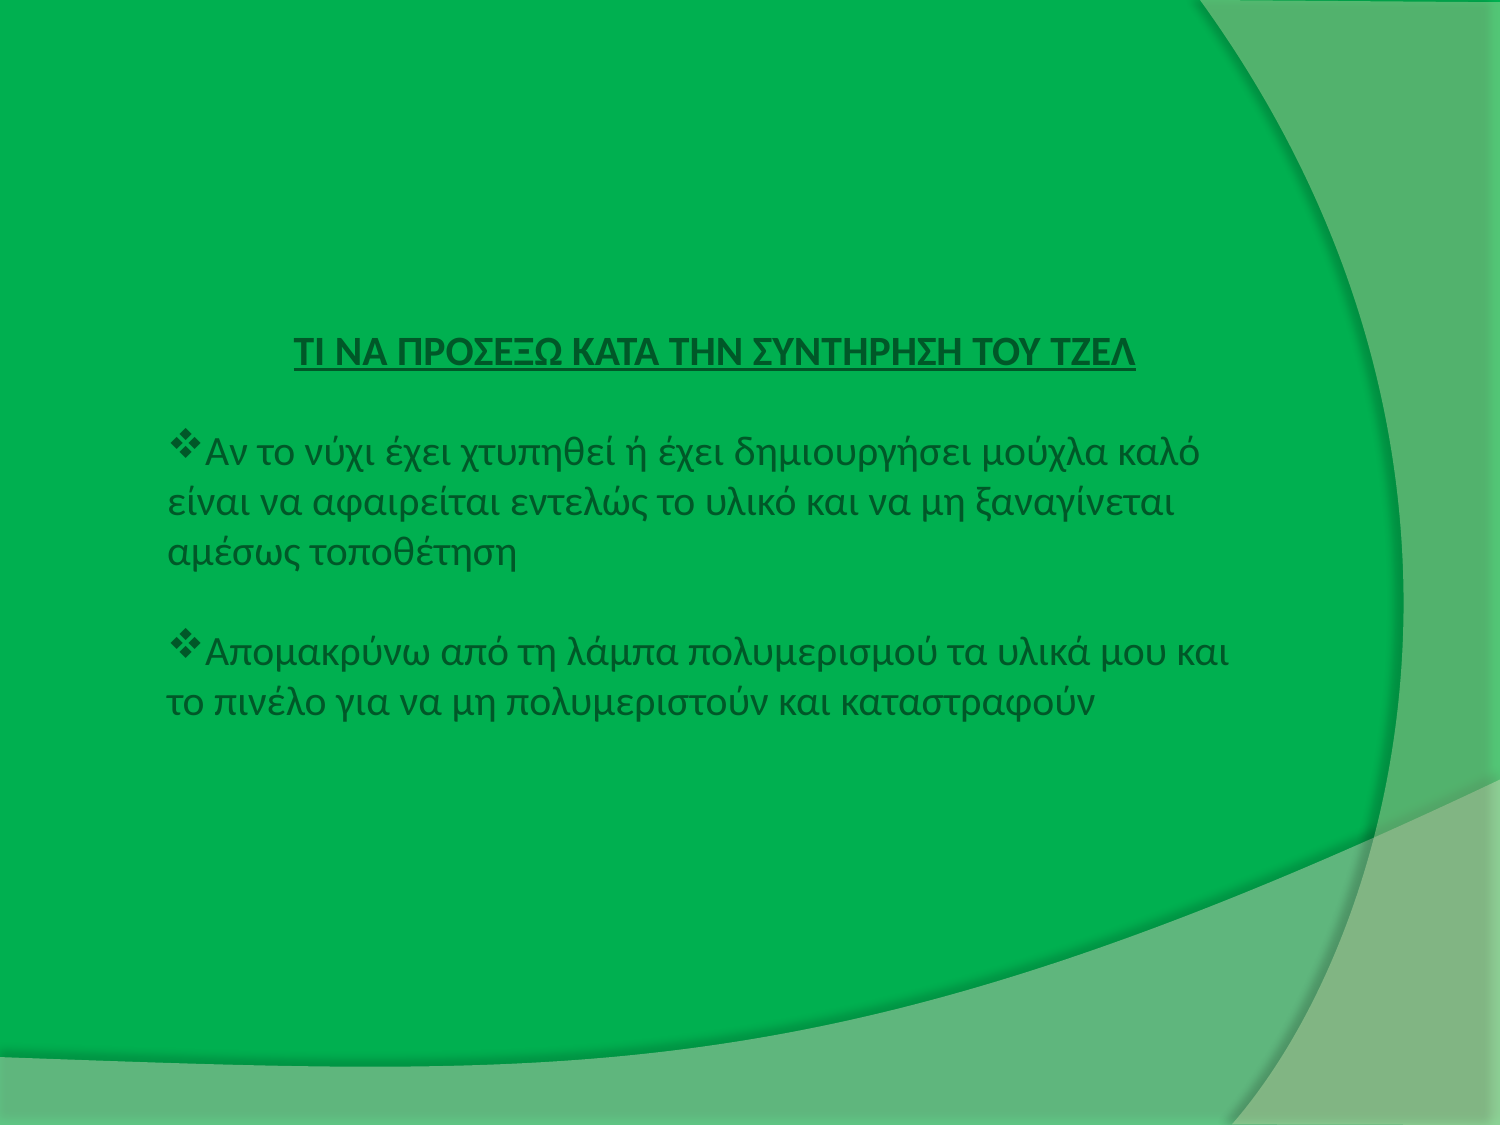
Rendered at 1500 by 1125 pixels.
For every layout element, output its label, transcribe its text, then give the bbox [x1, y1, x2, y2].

text_box ΤΙ ΝΑ ΠΡΟΣΕΞΩ ΚΑΤΑ ΤΗΝ ΣΥΝΤΗΡΗΣΗ ΤΟΥ ΤΖΕΛ Αν το νύχι έχει χτυπηθεί ή έχει δημιουργήσει μούχλα καλό είναι να αφαιρείται εντελώς το υλικό και να μη ξαναγίνεται αμέσως τοποθέτηση Απομακρύνω από τη λάμπα πολυμερισμού τα υλικά μου και το πινέλο για να μη πολυμεριστούν και καταστραφούν [152, 316, 1278, 732]
